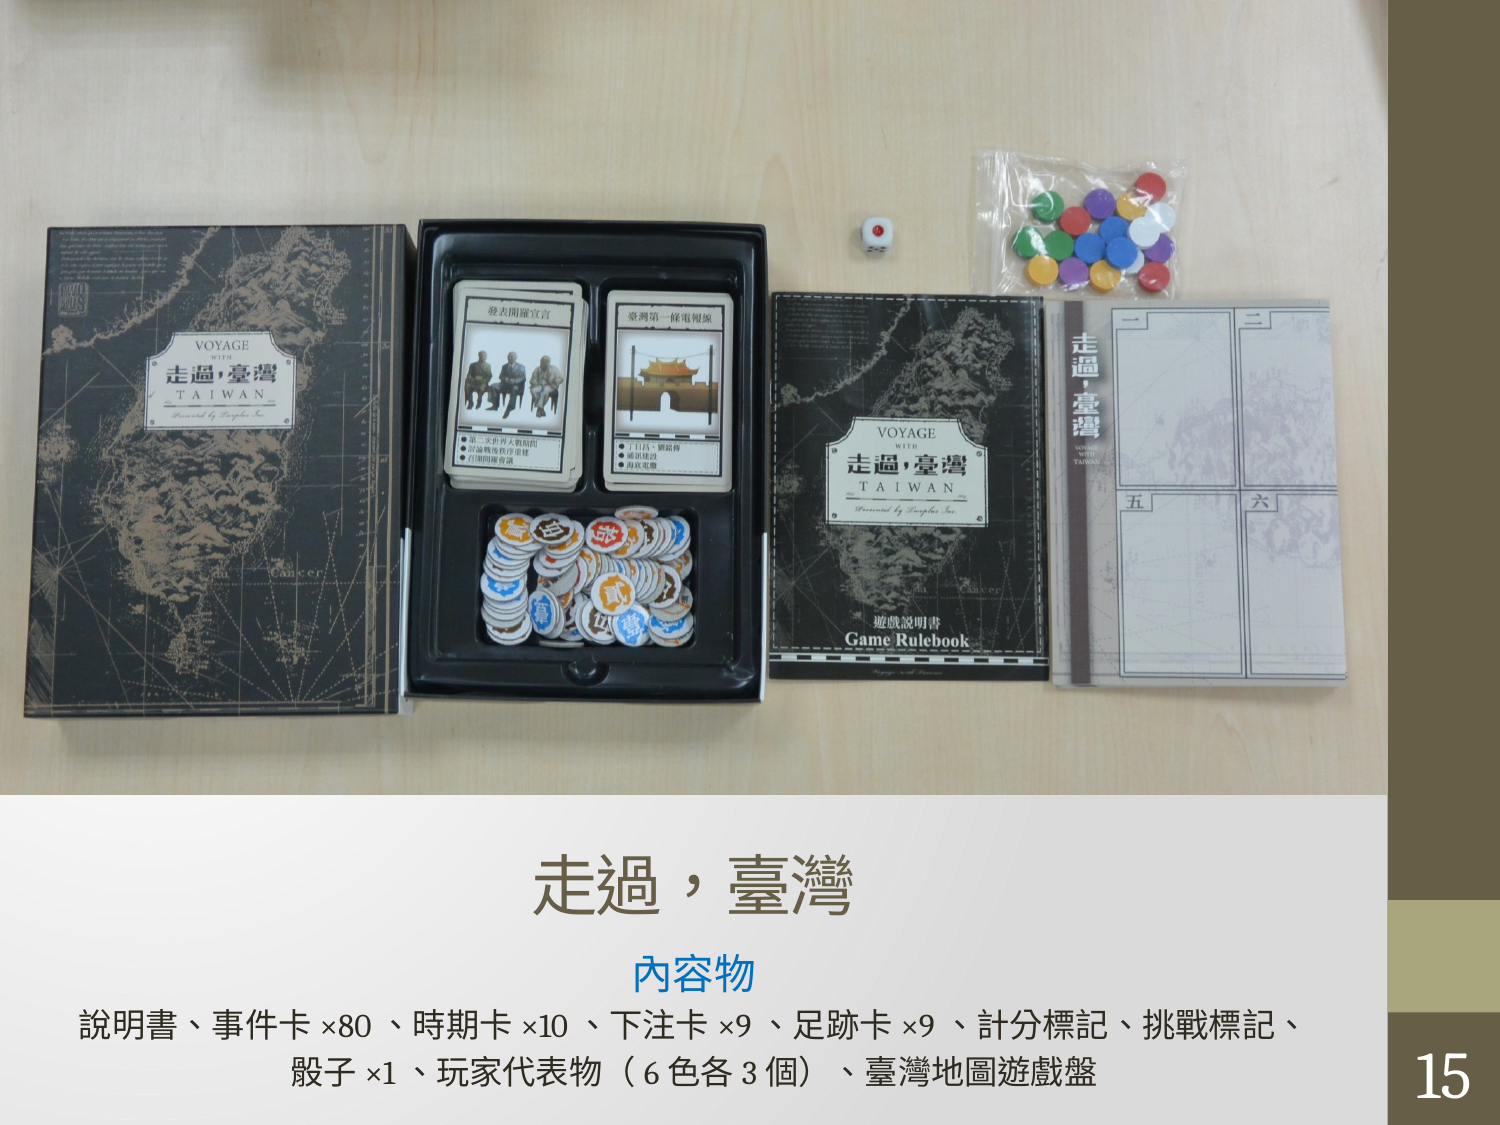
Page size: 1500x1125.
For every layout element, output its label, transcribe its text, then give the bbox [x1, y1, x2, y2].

text_box 15 [1387, 1024, 1500, 1119]
list 內容物 說明書、事件卡×80、時期卡×10、下注卡×9、足跡卡×9、計分標記、挑戰標記、 骰子×1、玩家代表物（6色各3個）、臺灣地圖遊戲盤 [0, 940, 1388, 1125]
picture [0, 0, 1389, 795]
title 走過，臺灣 [0, 834, 1388, 932]
